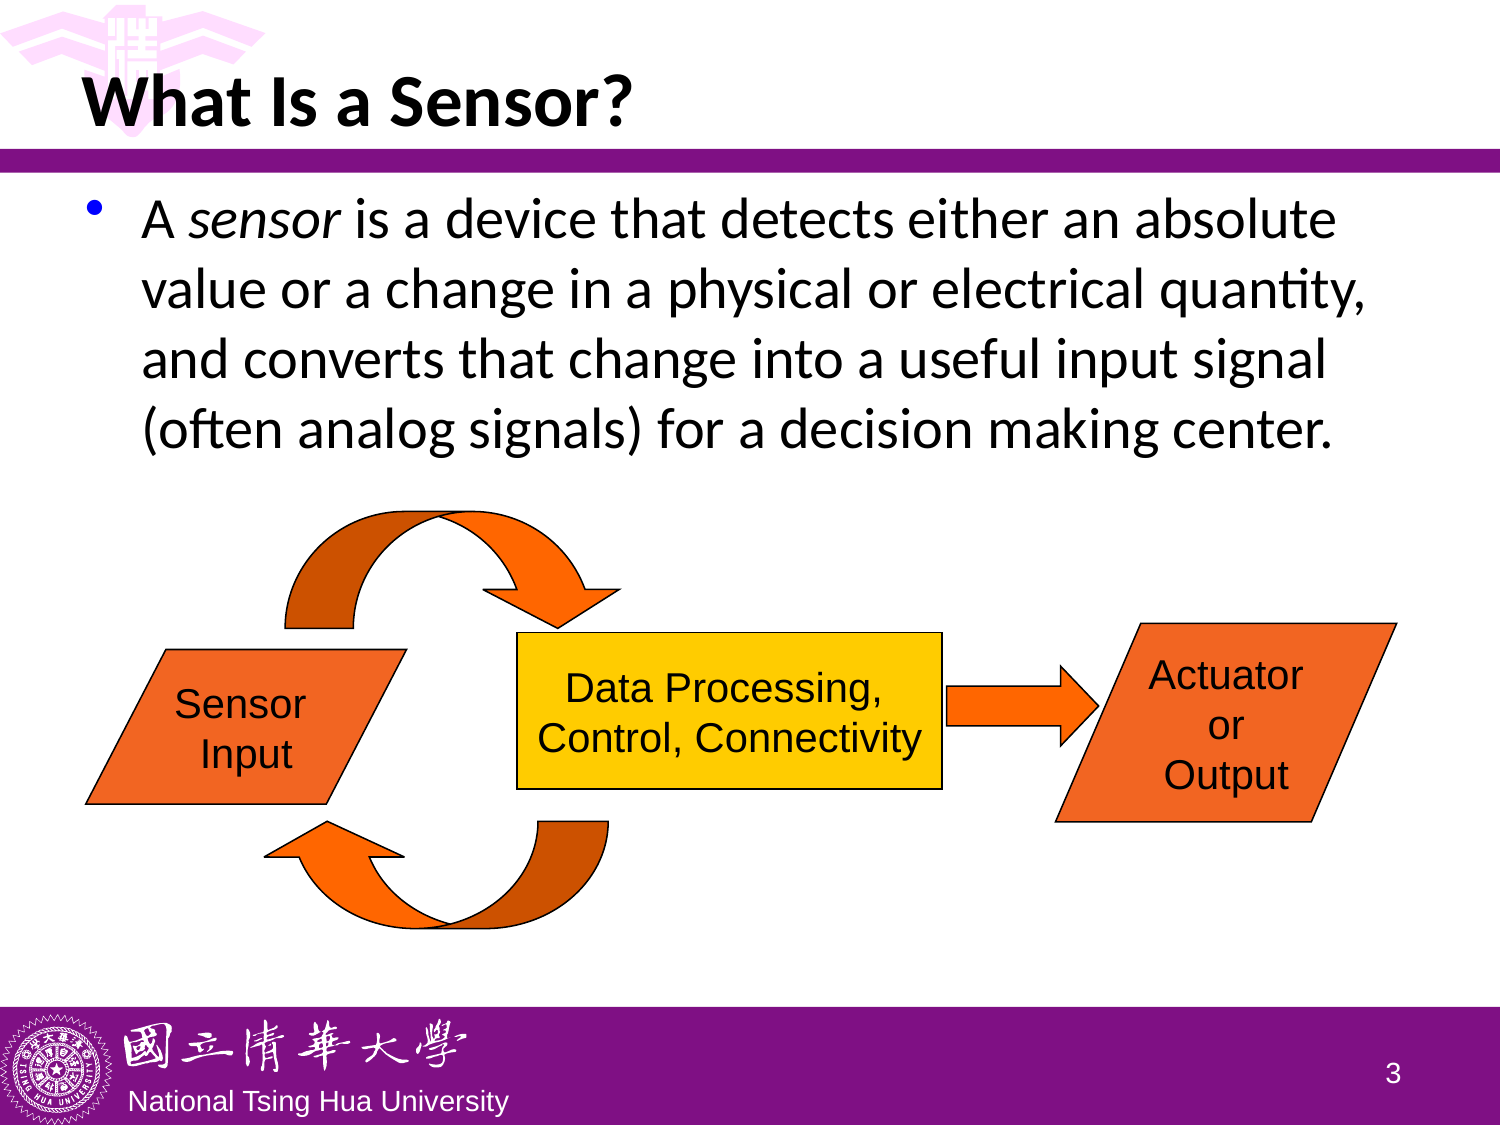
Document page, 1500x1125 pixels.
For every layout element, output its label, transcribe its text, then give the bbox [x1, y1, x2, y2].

title What Is a Sensor? [66, 37, 1413, 149]
list A sensor is a device that detects either an absolute value or a change in a physical or electrical quantity, and converts that change into a useful input signal (often analog signals) for a decision making center. [69, 172, 1412, 988]
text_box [85, 511, 1397, 929]
slide_number 2 [1104, 1021, 1417, 1097]
